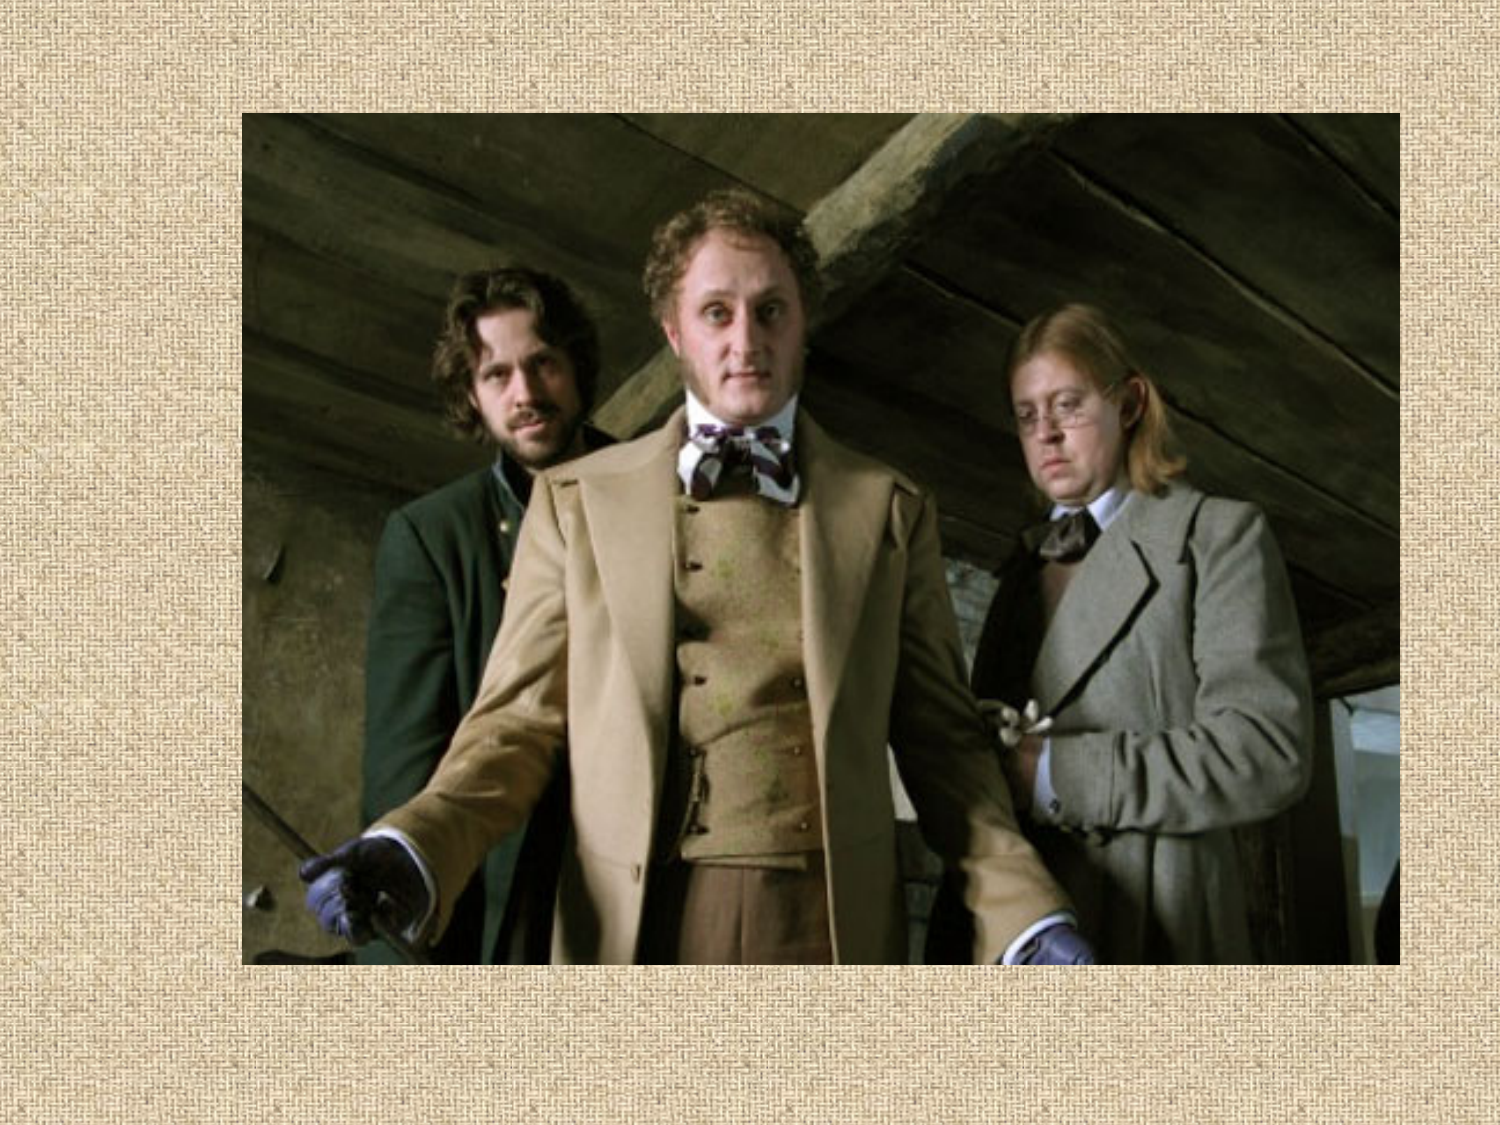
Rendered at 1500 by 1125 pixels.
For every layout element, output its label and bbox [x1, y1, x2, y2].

list [241, 113, 1400, 965]
